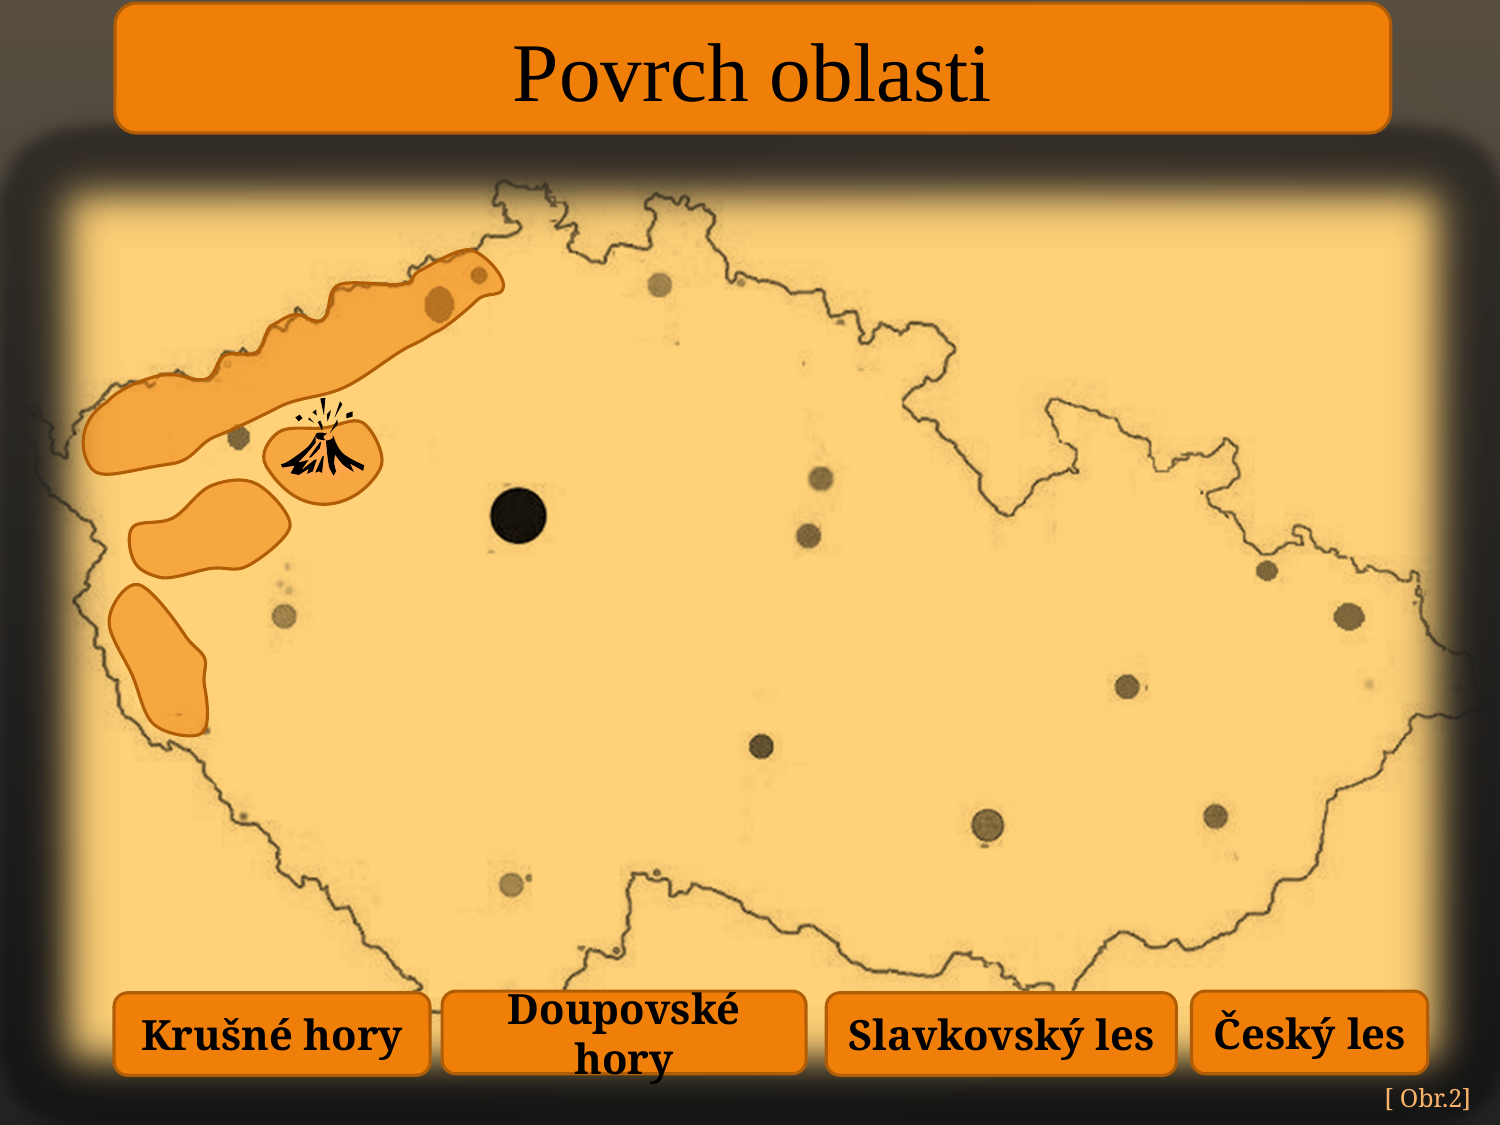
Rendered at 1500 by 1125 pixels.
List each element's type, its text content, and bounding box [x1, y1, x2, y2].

picture [0, 101, 1500, 1125]
text_box Povrch oblasti [113, 1, 1393, 97]
